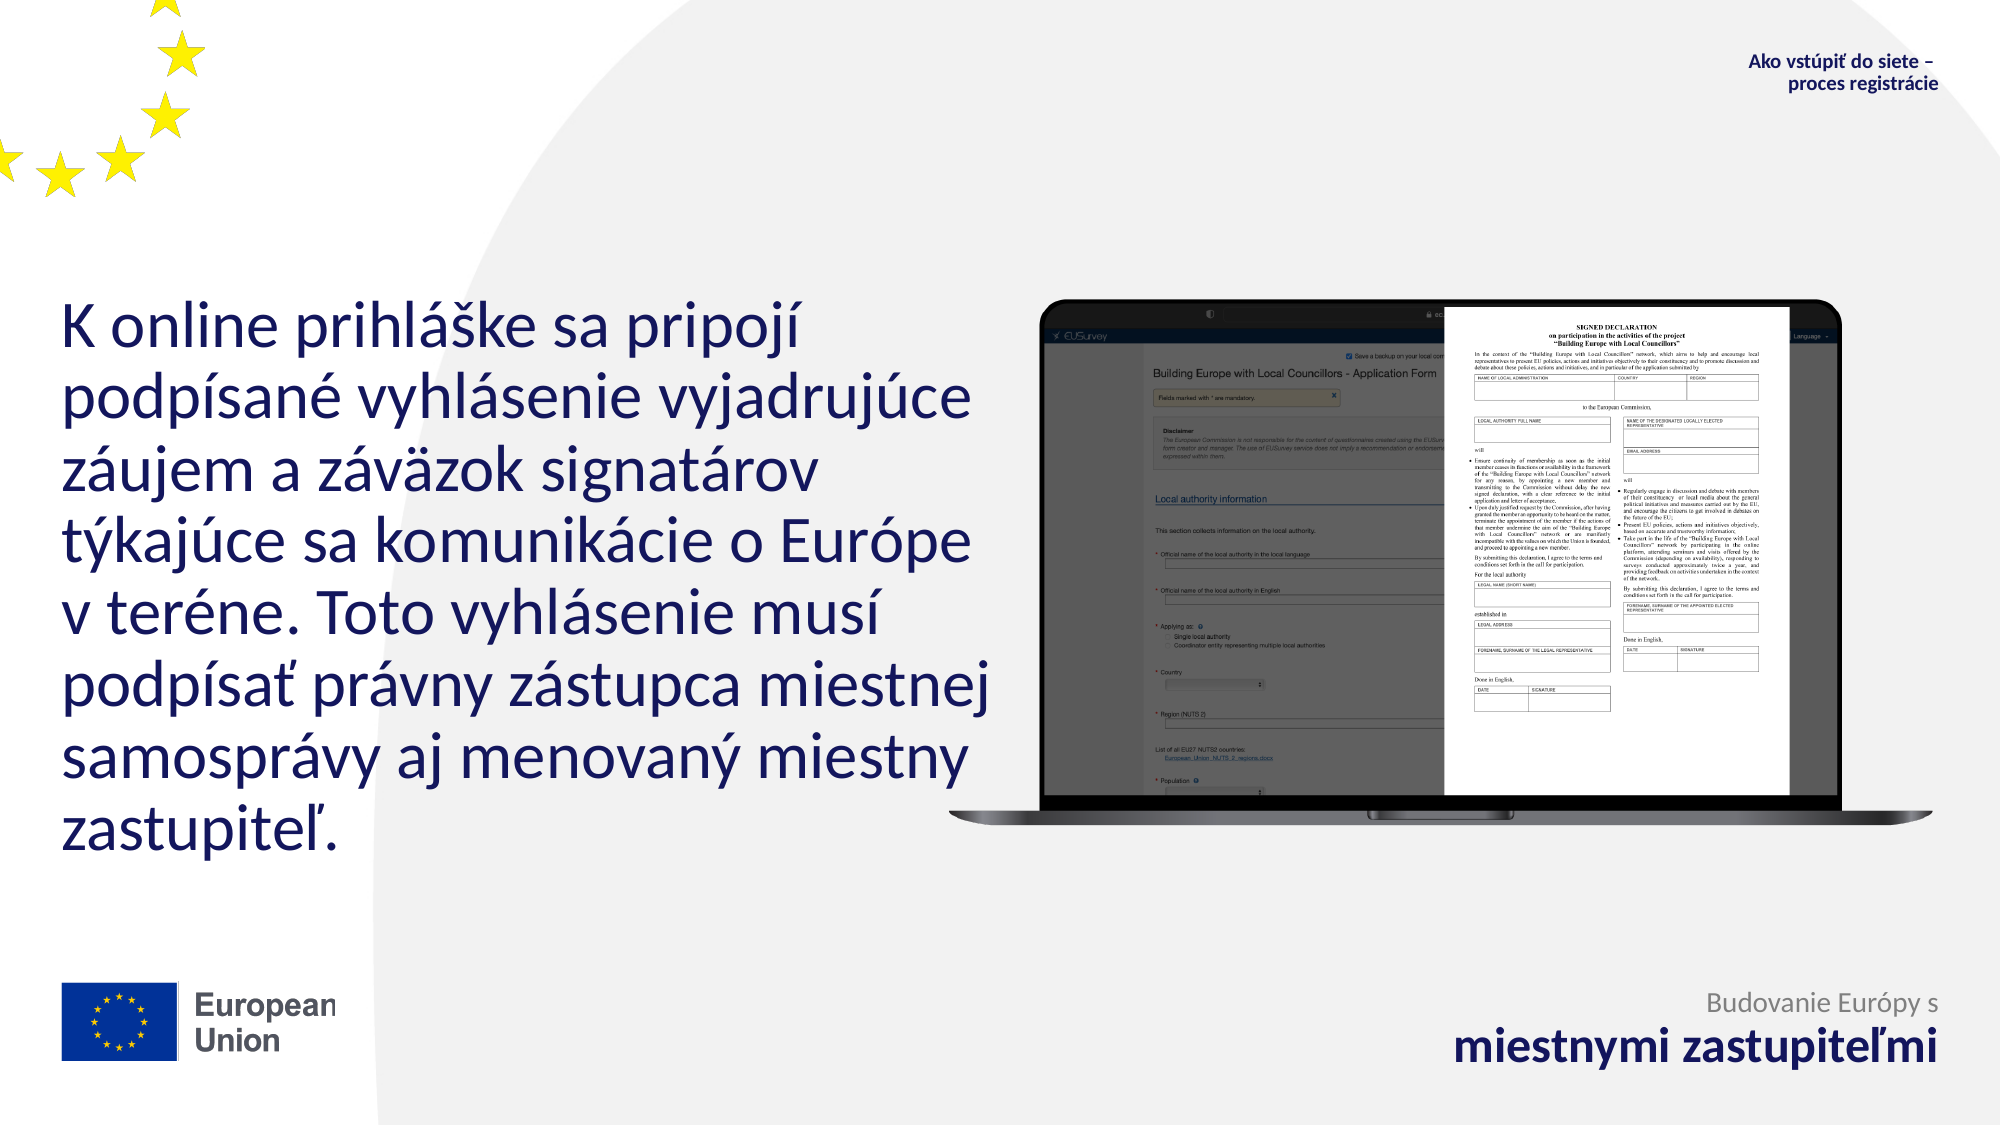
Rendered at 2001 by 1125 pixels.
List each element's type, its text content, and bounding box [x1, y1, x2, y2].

title K online prihláške sa pripojí podpísané vyhlásenie vyjadrujúce záujem a záväzok signatárov týkajúce sa komunikácie o Európe v teréne. Toto vyhlásenie musí podpísať právny zástupca miestnej samosprávy aj menovaný miestny zastupiteľ. [60, 237, 1000, 917]
list Budovanie Európy s miestnymi zastupiteľmi [1250, 987, 1940, 1093]
list Ako vstúpiť do siete – proces registrácie [1689, 50, 1940, 197]
picture [0, 0, 2000, 1125]
